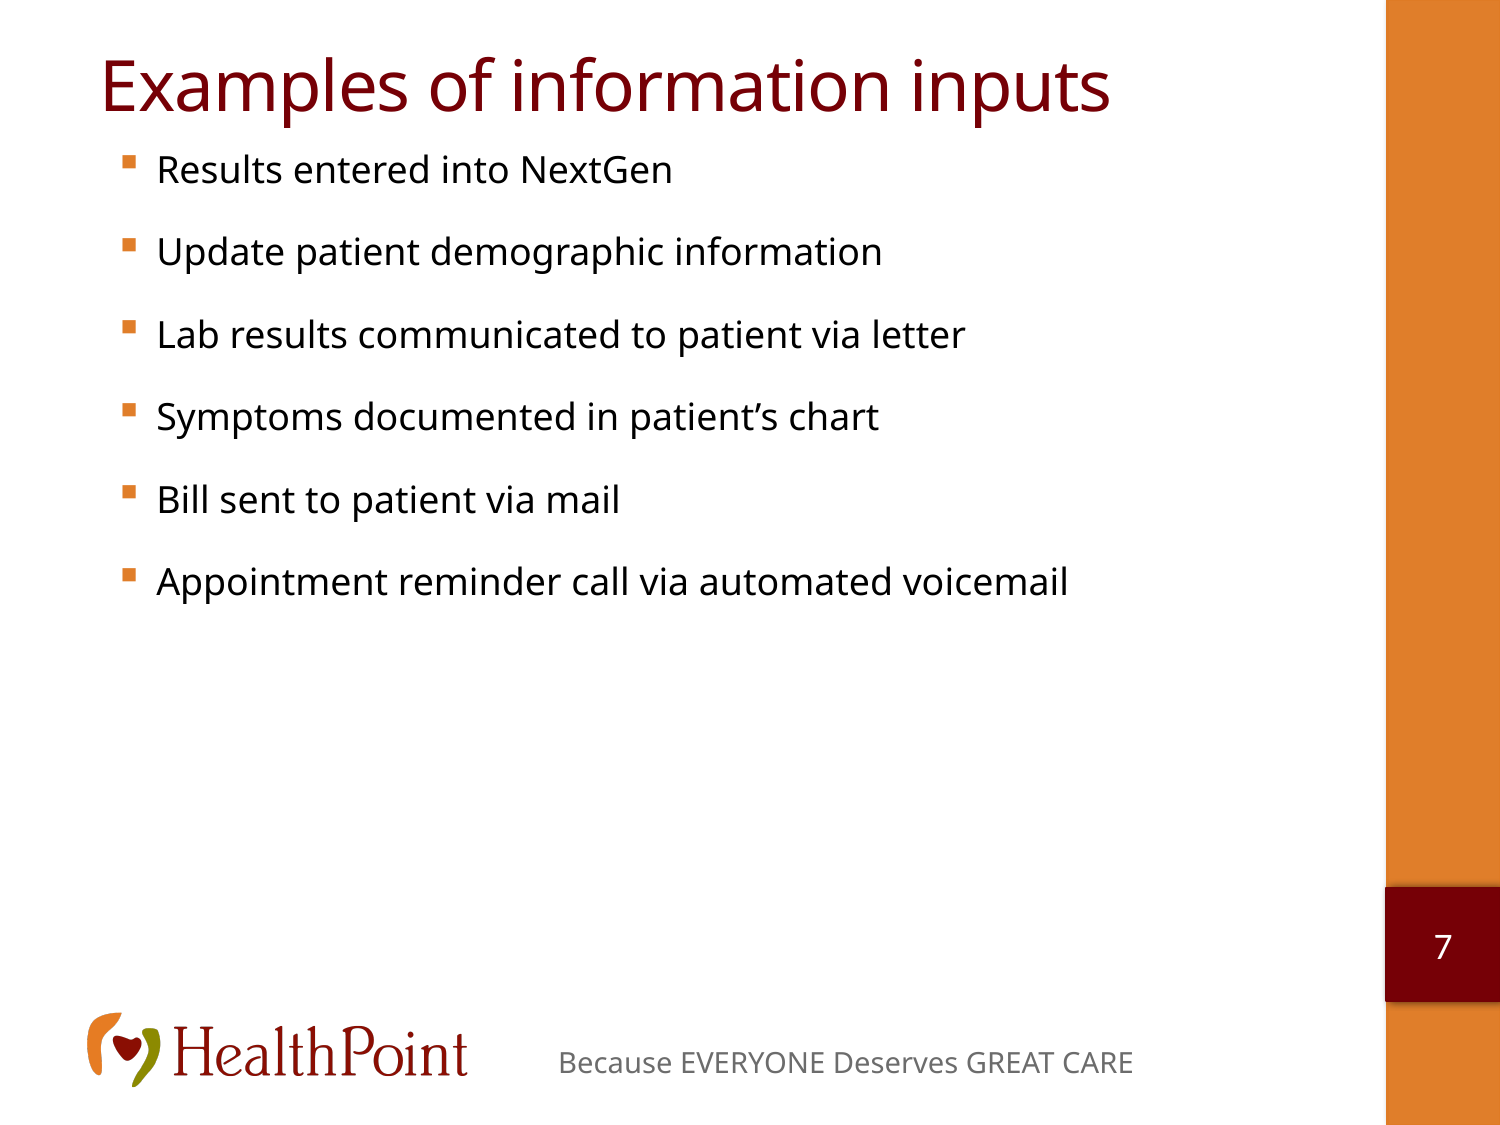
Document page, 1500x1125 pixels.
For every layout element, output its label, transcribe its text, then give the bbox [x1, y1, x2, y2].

list Results entered into NextGen Update patient demographic information Lab results communicated to patient via letter Symptoms documented in patient’s chart Bill sent to patient via mail Appointment reminder call via automated voicemail [84, 138, 1091, 955]
picture [75, 1000, 476, 1095]
title Examples of information inputs [84, 4, 1335, 162]
